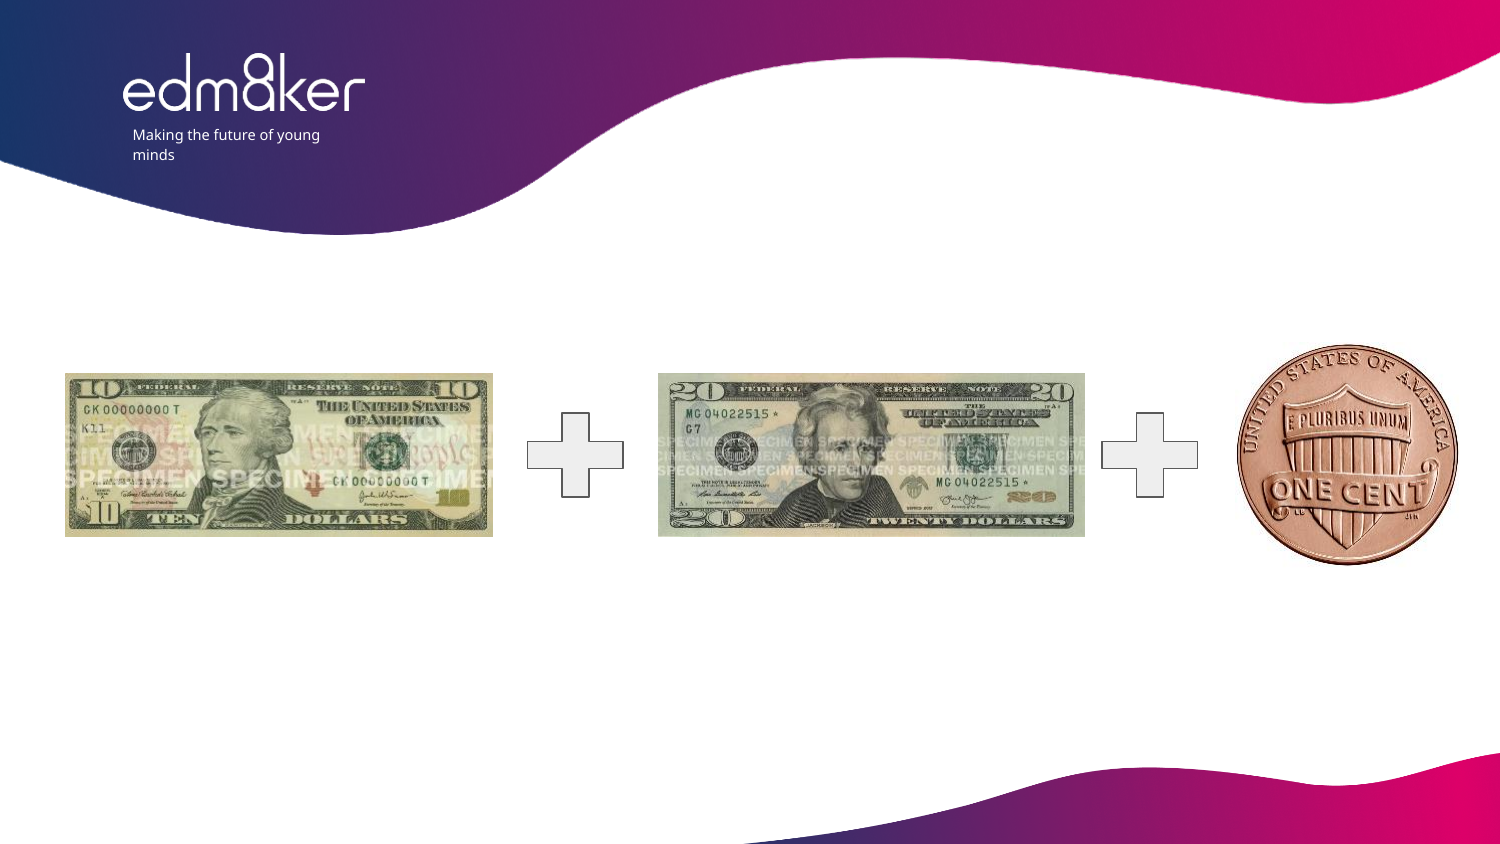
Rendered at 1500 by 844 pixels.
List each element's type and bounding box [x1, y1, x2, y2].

picture [657, 373, 1086, 537]
picture [65, 373, 494, 537]
text_box [1102, 413, 1198, 497]
picture [0, 0, 1500, 235]
picture [1234, 342, 1461, 568]
picture [710, 753, 1500, 844]
text_box [527, 413, 624, 497]
